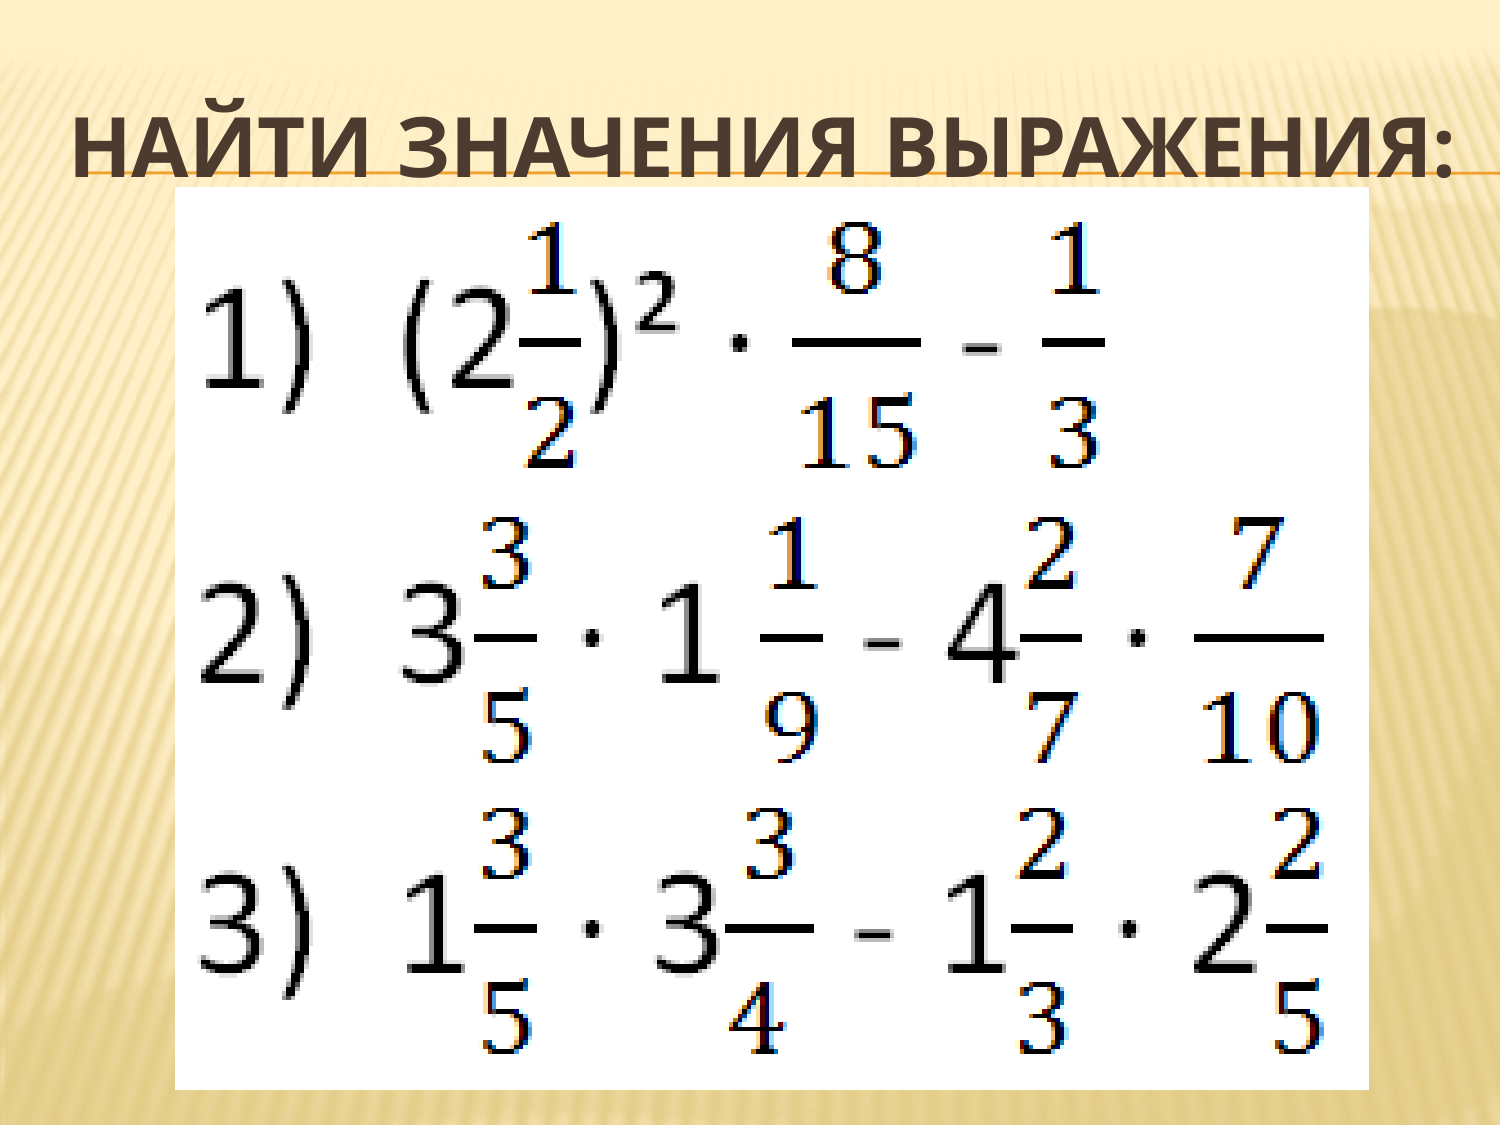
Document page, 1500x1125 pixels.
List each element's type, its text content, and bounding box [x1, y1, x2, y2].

title Найти значения выражения: [50, 75, 1475, 213]
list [175, 187, 1369, 1091]
